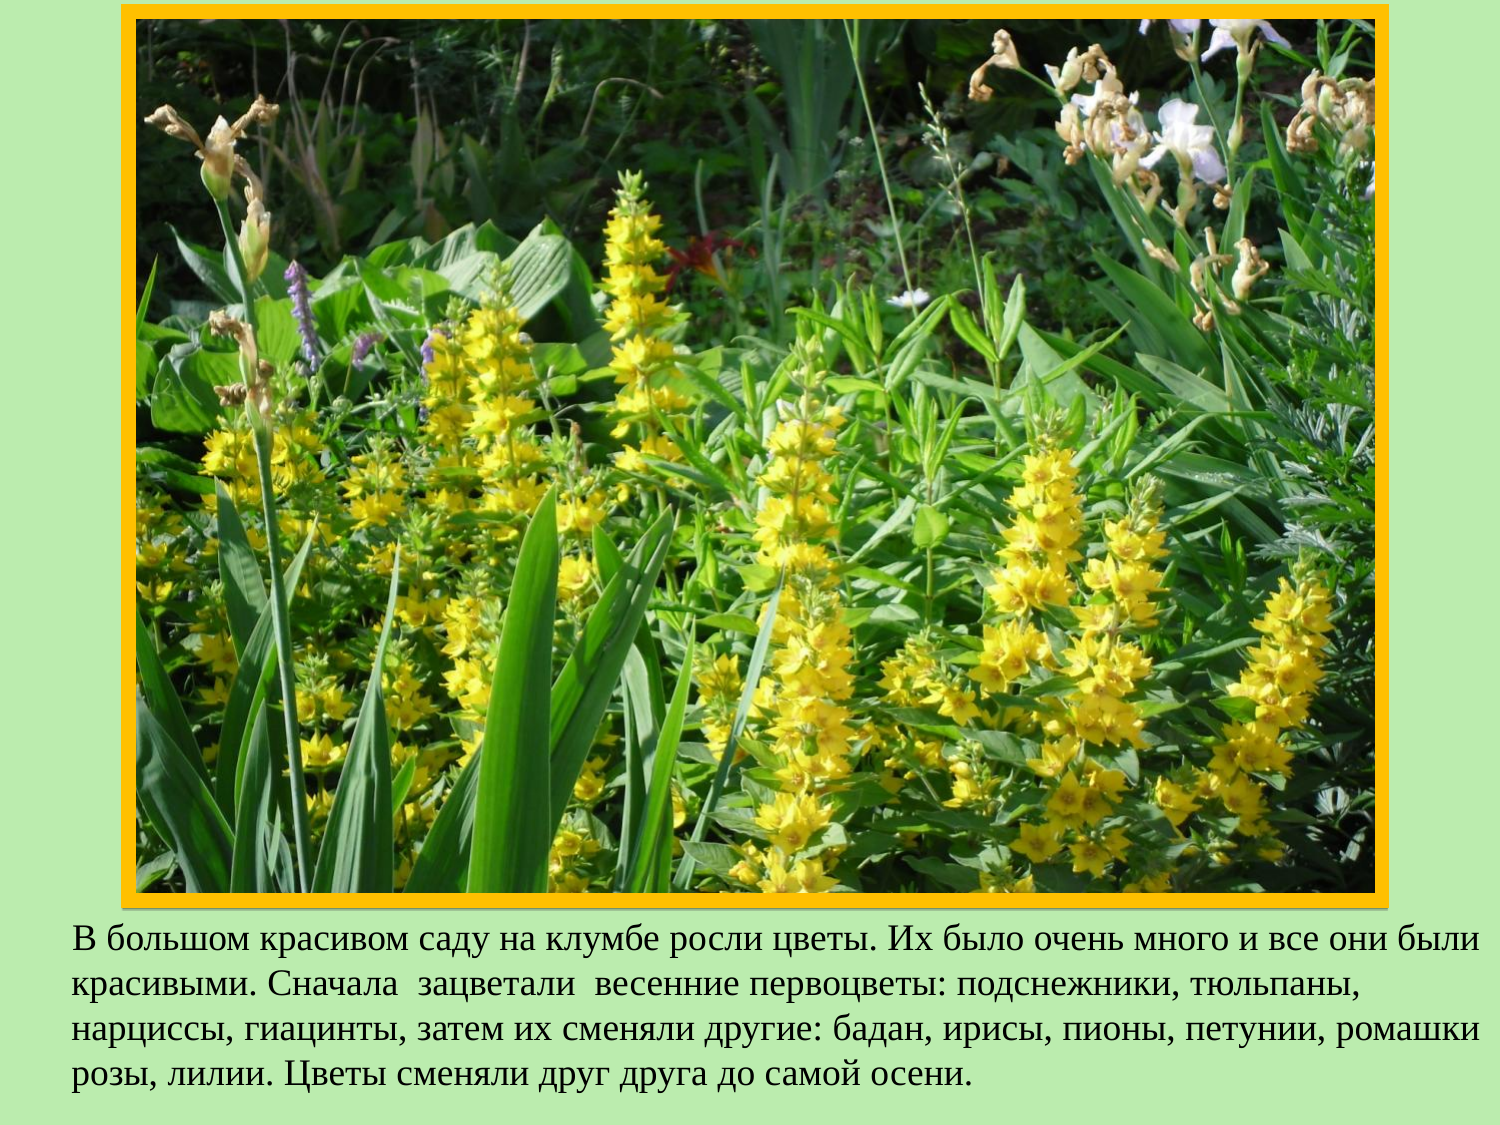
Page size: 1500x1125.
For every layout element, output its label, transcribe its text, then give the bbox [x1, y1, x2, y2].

list В большом красивом саду на клумбе росли цветы. Их было очень много и все они были красивыми. Сначала зацветали весенние первоцветы: подснежники, тюльпаны, нарциссы, гиацинты, затем их сменяли другие: бадан, ирисы, пионы, петунии, ромашки розы, лилии. Цветы сменяли друг друга до самой осени. [0, 904, 1500, 1125]
picture [135, 18, 1375, 894]
